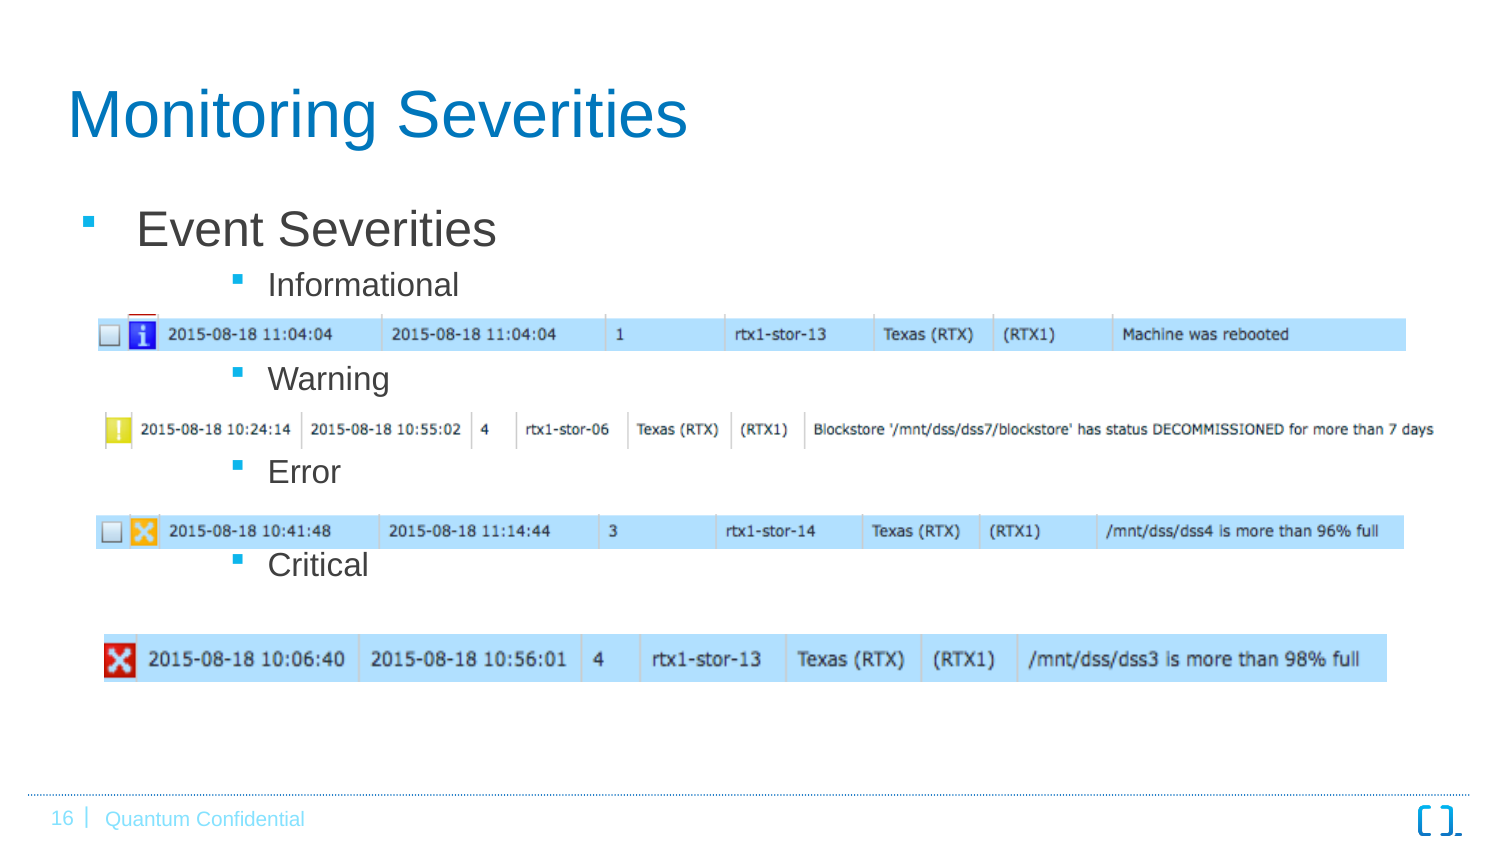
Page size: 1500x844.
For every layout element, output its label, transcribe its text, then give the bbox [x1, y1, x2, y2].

list Event Severities Informational Warning Error Critical [64, 189, 1413, 775]
picture [103, 412, 1450, 449]
picture [98, 314, 1406, 351]
picture [96, 514, 1404, 549]
picture [103, 634, 1387, 683]
title Monitoring Severities [52, 51, 1413, 172]
picture [1418, 805, 1462, 836]
